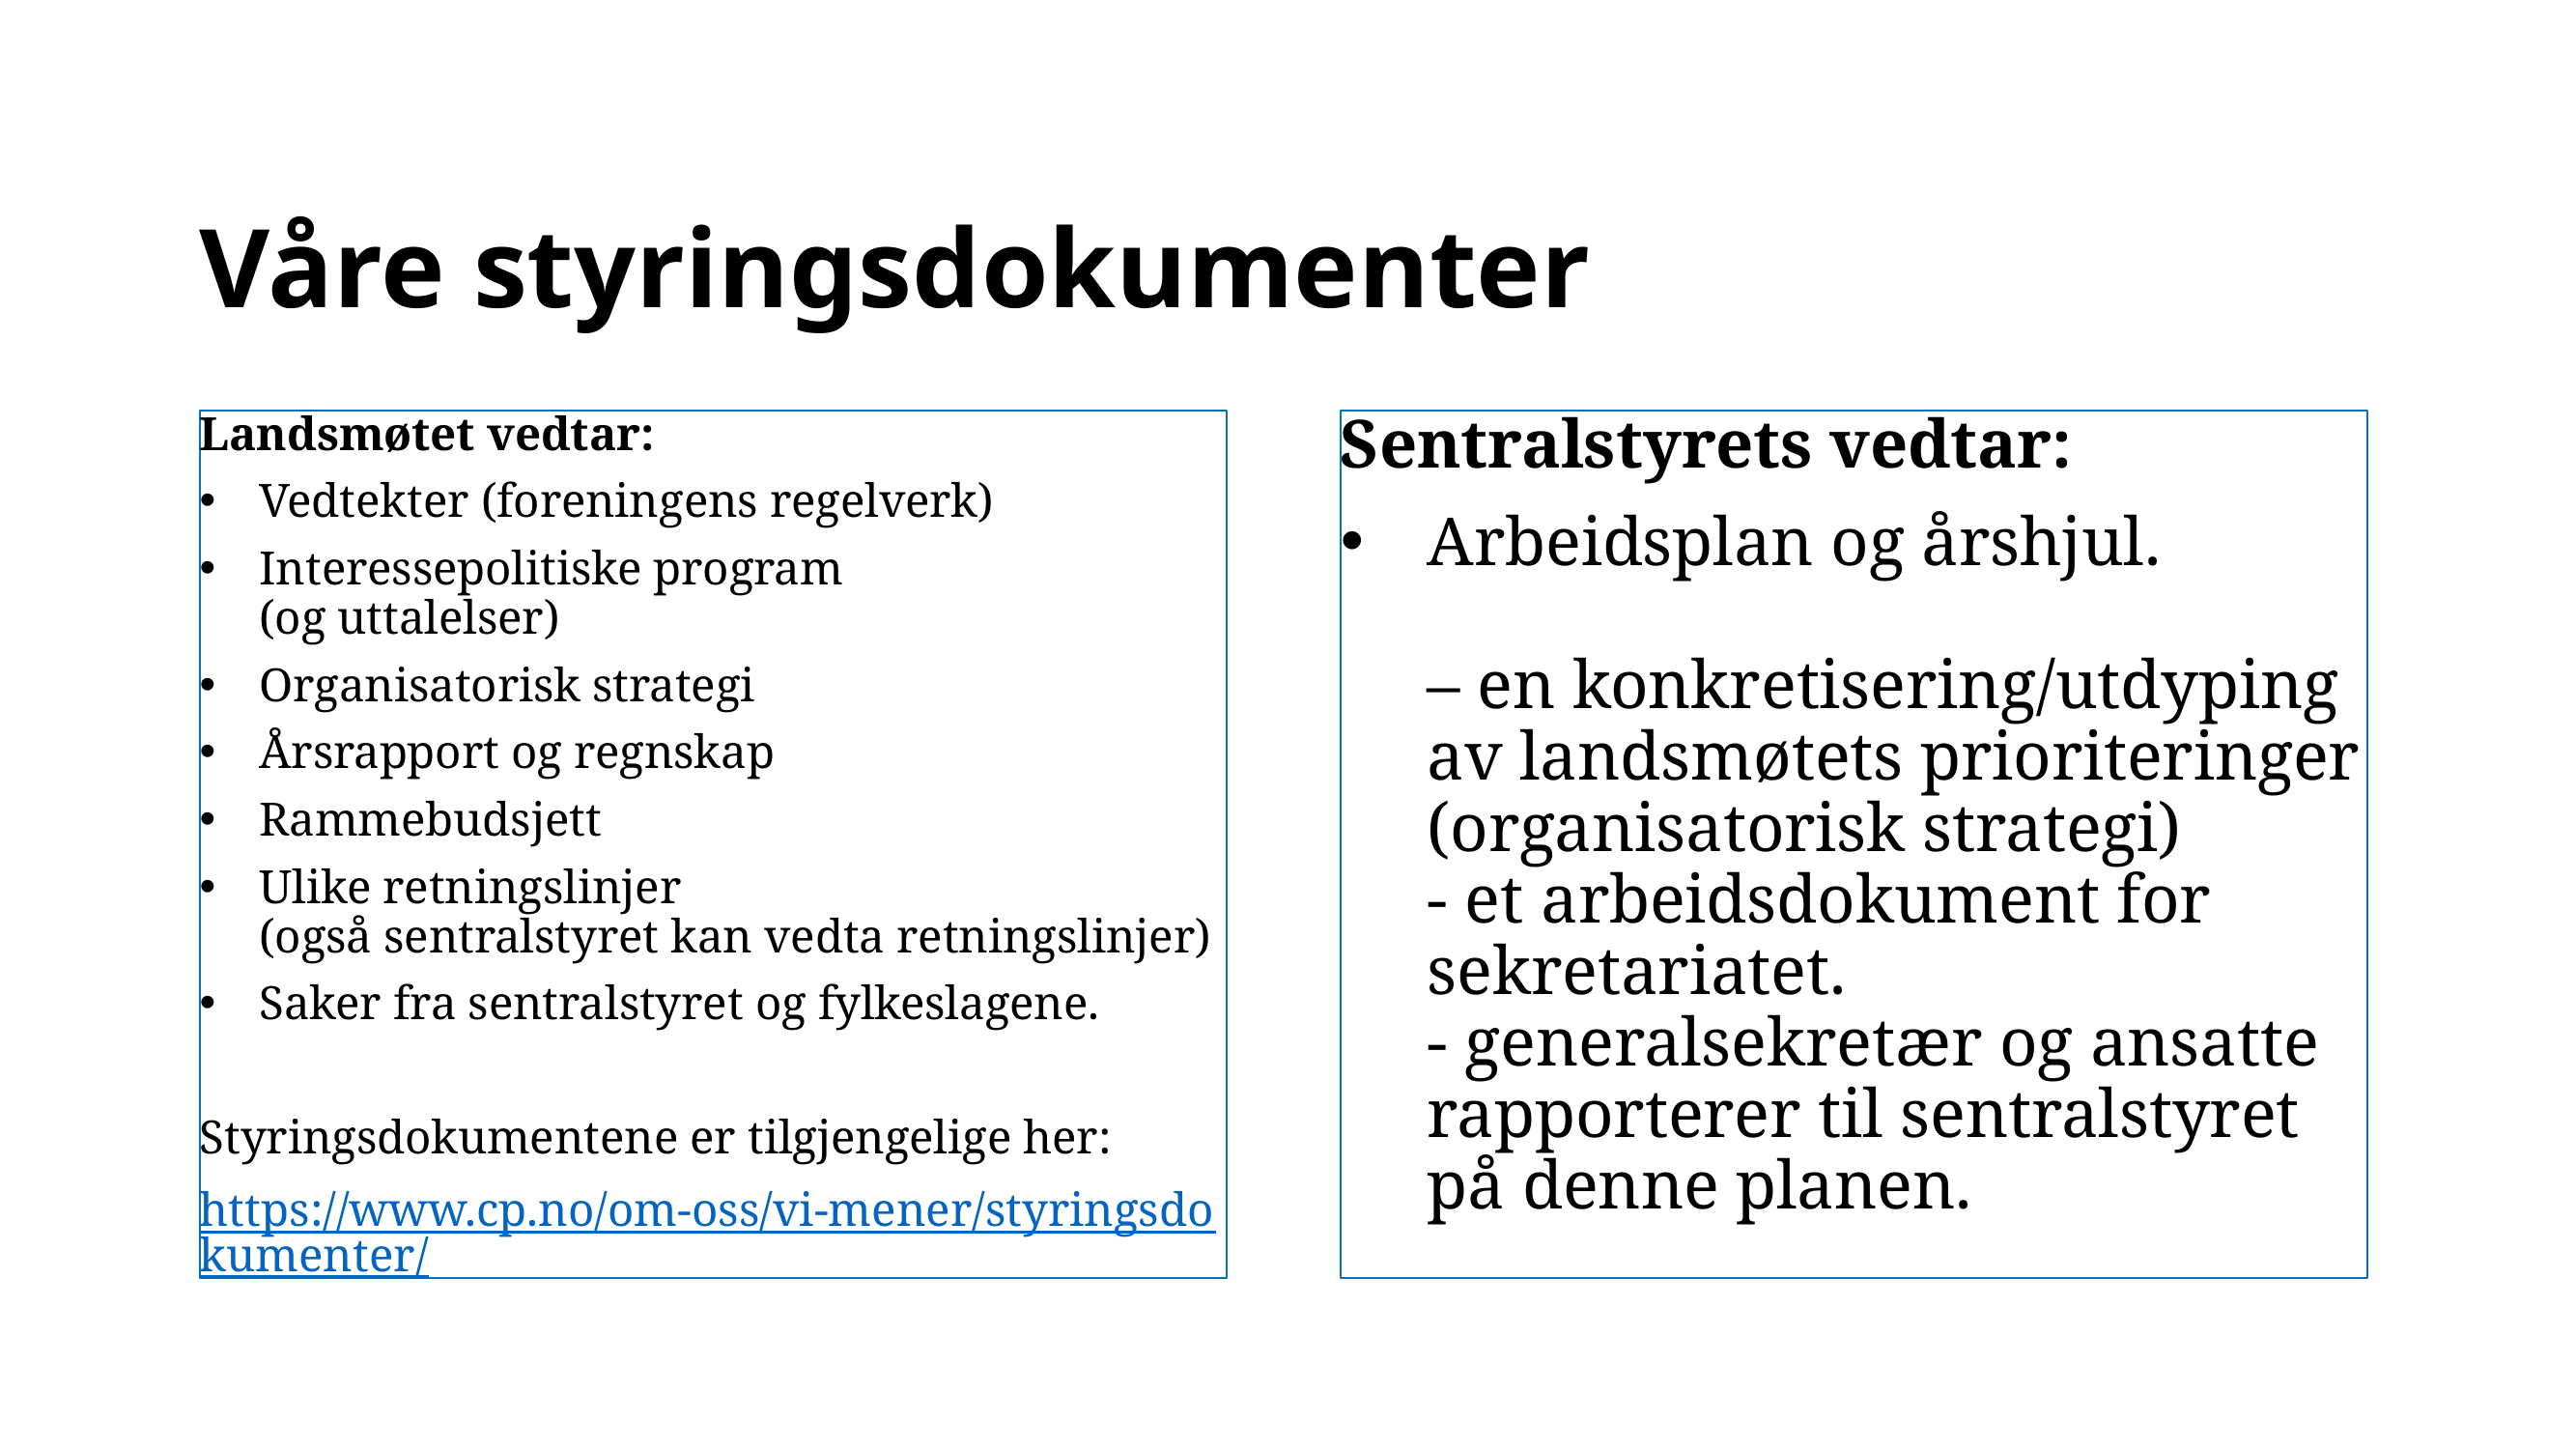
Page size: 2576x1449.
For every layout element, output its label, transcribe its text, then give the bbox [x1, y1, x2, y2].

list Sentralstyrets vedtar: Arbeidsplan og årshjul. – en konkretisering/utdyping av landsmøtets prioriteringer (organisatorisk strategi) - et arbeidsdokument for sekretariatet. - generalsekretær og ansatte rapporterer til sentralstyret på denne planen. [1340, 411, 2368, 1278]
title Våre styringsdokumenter [199, 45, 2396, 331]
list Landsmøtet vedtar: Vedtekter (foreningens regelverk) Interessepolitiske program (og uttalelser) Organisatorisk strategi Årsrapport og regnskap Rammebudsjett Ulike retningslinjer (også sentralstyret kan vedta retningslinjer) Saker fra sentralstyret og fylkeslagene. Styringsdokumentene er tilgjengelige her: https://www.cp.no/om-oss/vi-mener/styringsdokumenter/ [199, 411, 1227, 1278]
